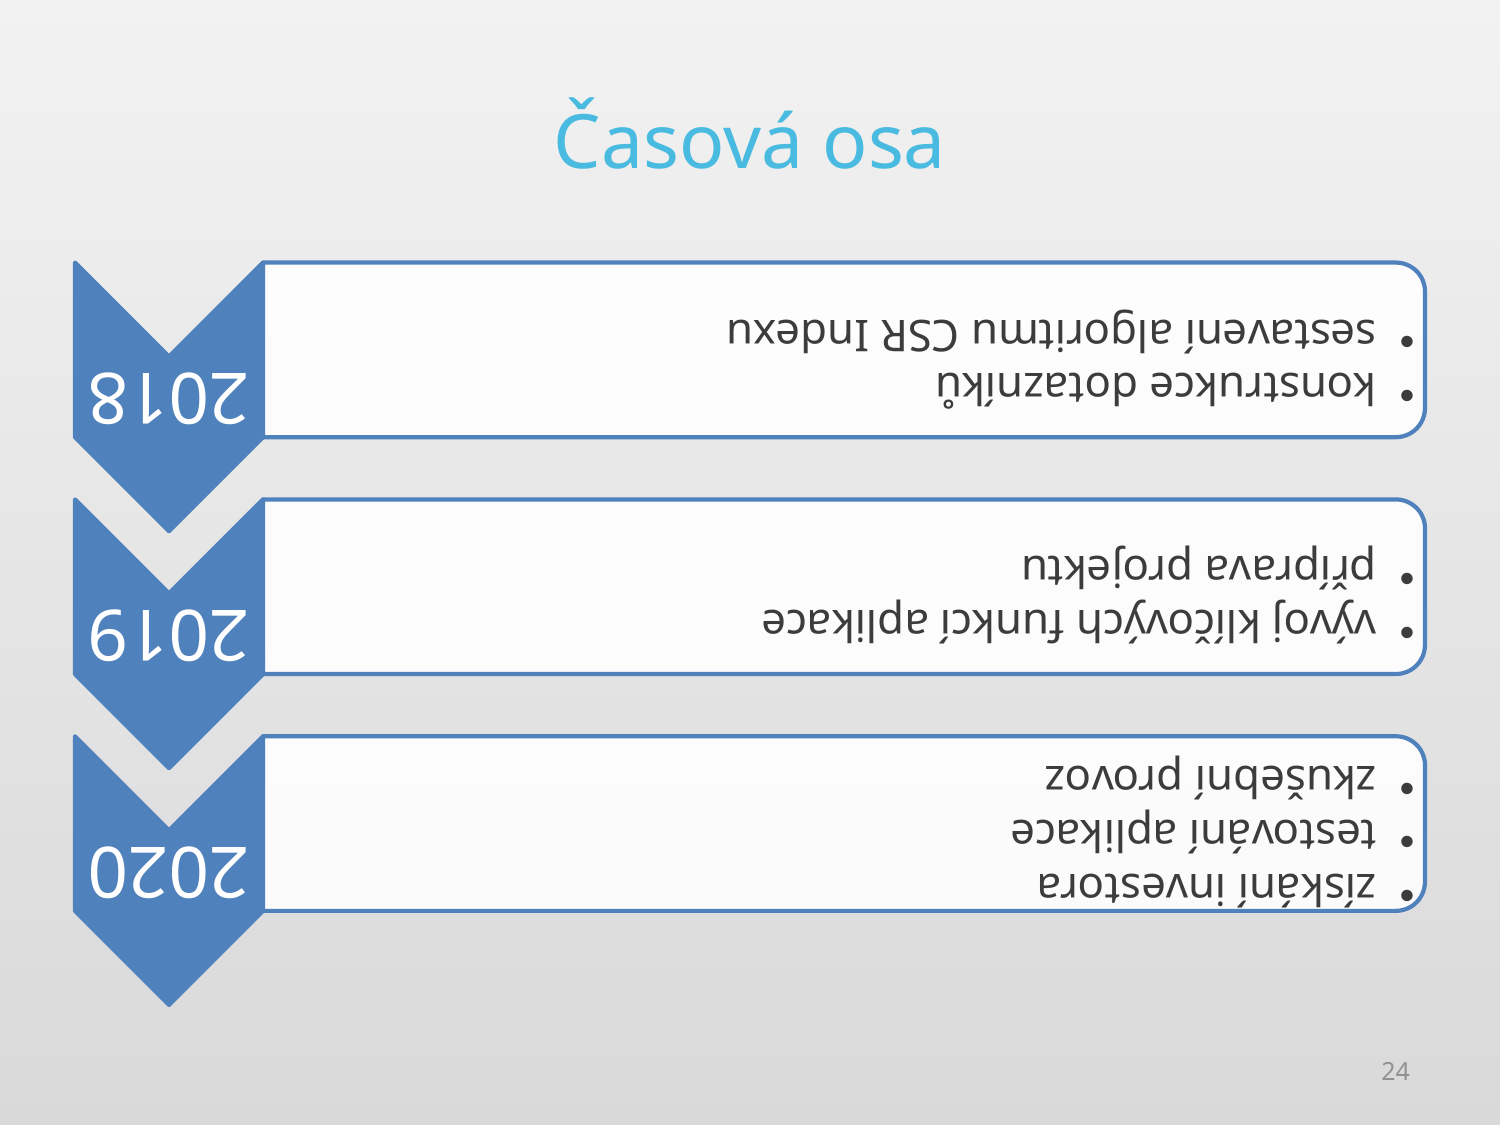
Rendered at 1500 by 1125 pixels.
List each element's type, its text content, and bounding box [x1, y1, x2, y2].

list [74, 262, 1426, 1006]
slide_number 23 [1074, 1042, 1425, 1103]
title Časová osa [74, 44, 1426, 233]
